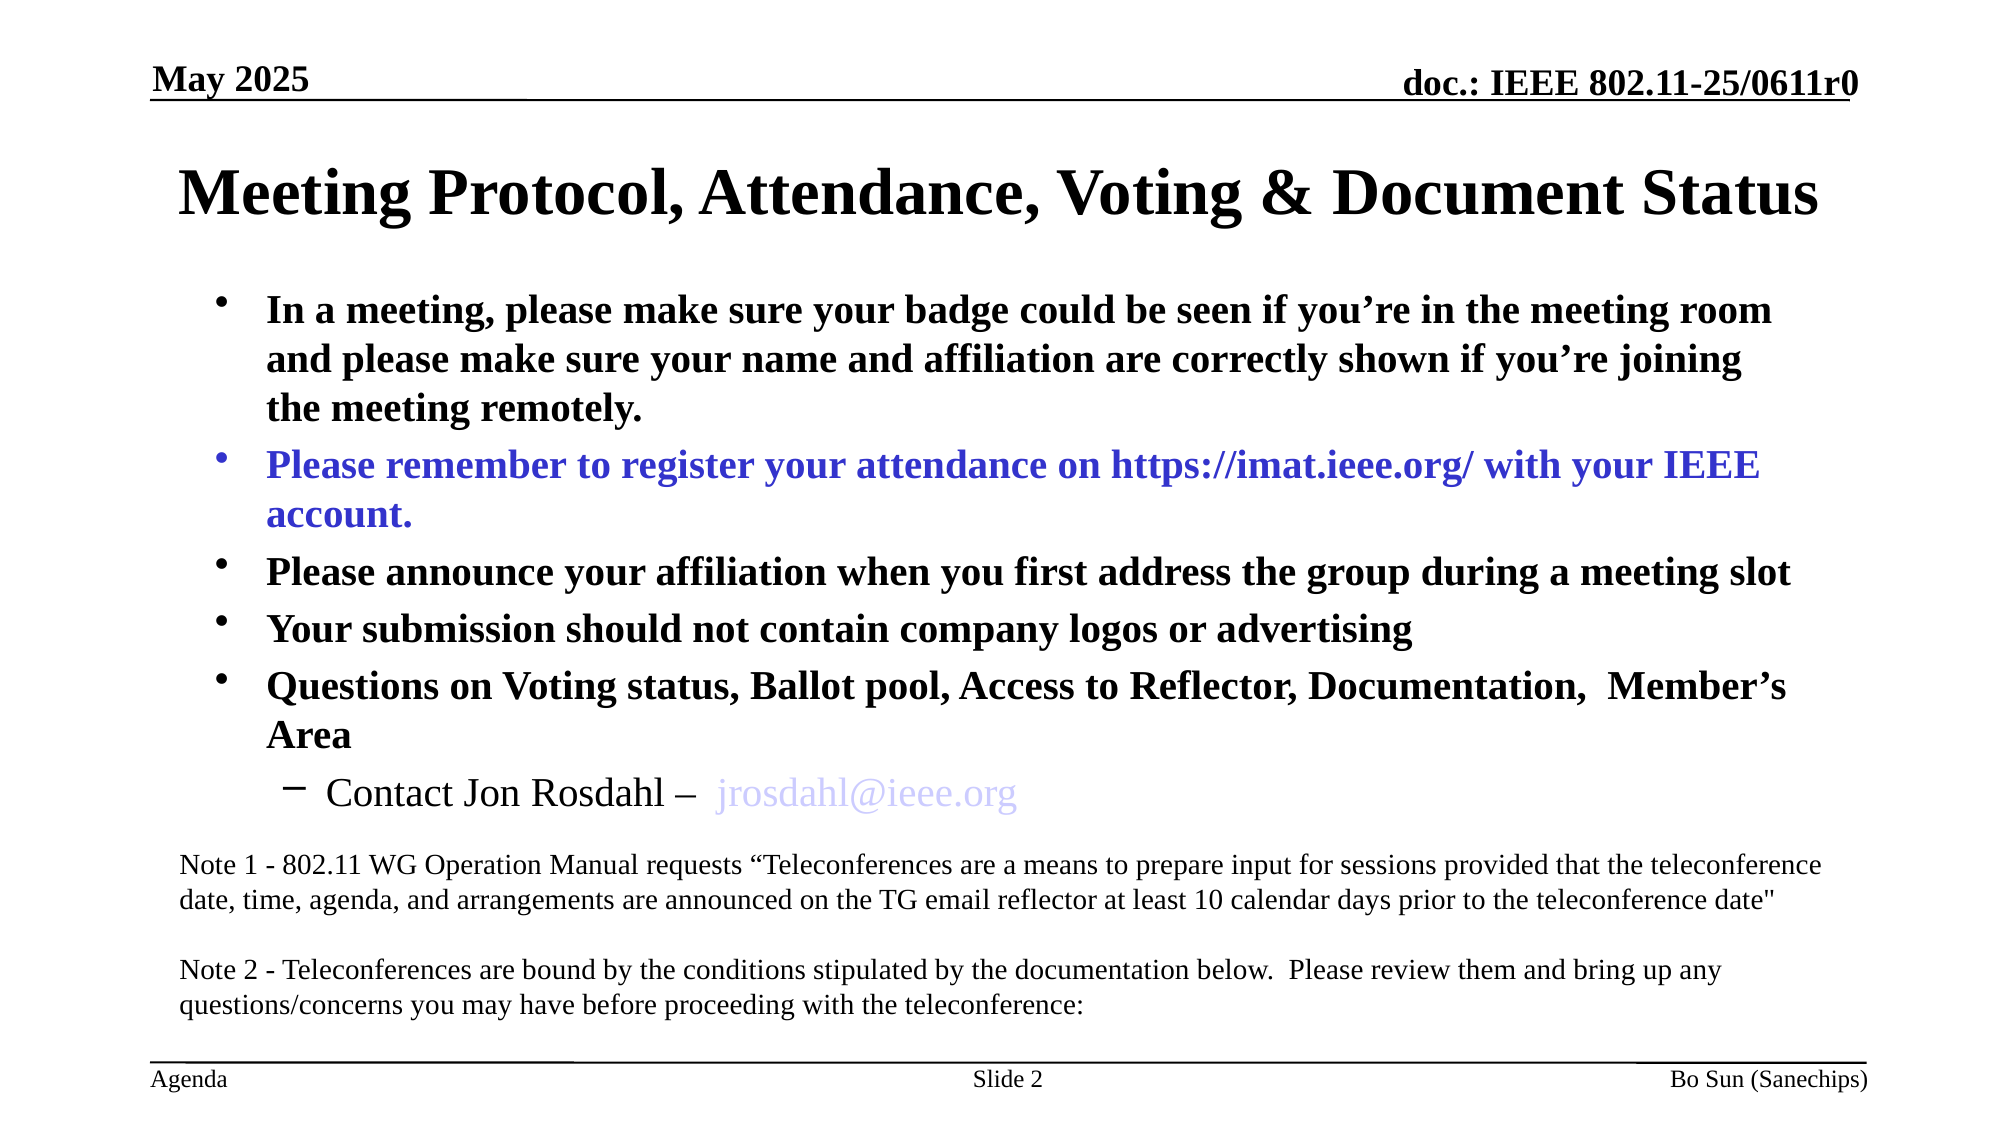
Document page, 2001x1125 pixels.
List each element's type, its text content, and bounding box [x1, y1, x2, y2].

text_box Note 1 - 802.11 WG Operation Manual requests “Teleconferences are a means to prepare input for sessions provided that the teleconference date, time, agenda, and arrangements are announced on the TG email reflector at least 10 calendar days prior to the teleconference date" Note 2 - Teleconferences are bound by the conditions stipulated by the documentation below. Please review them and bring up any questions/concerns you may have before proceeding with the teleconference: [164, 837, 1852, 1028]
text_box Meeting Protocol, Attendance, Voting & Document Status [149, 100, 1850, 275]
footer Bo Sun (Sanechips) [1171, 1061, 1869, 1093]
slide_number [152, 54, 563, 100]
text_box In a meeting, please make sure your badge could be seen if you’re in the meeting room and please make sure your name and affiliation are correctly shown if you’re joining the meeting remotely. Please remember to register your attendance on https://imat.ieee.org/ with your IEEE account. Please announce your affiliation when you first address the group during a meeting slot Your submission should not contain company logos or advertising Questions on Voting status, Ballot pool, Access to Reflector, Documentation, Member’s Area Contact Jon Rosdahl – jrosdahl@ieee.org [200, 275, 1813, 837]
slide_number Slide 2 [949, 1061, 1067, 1123]
